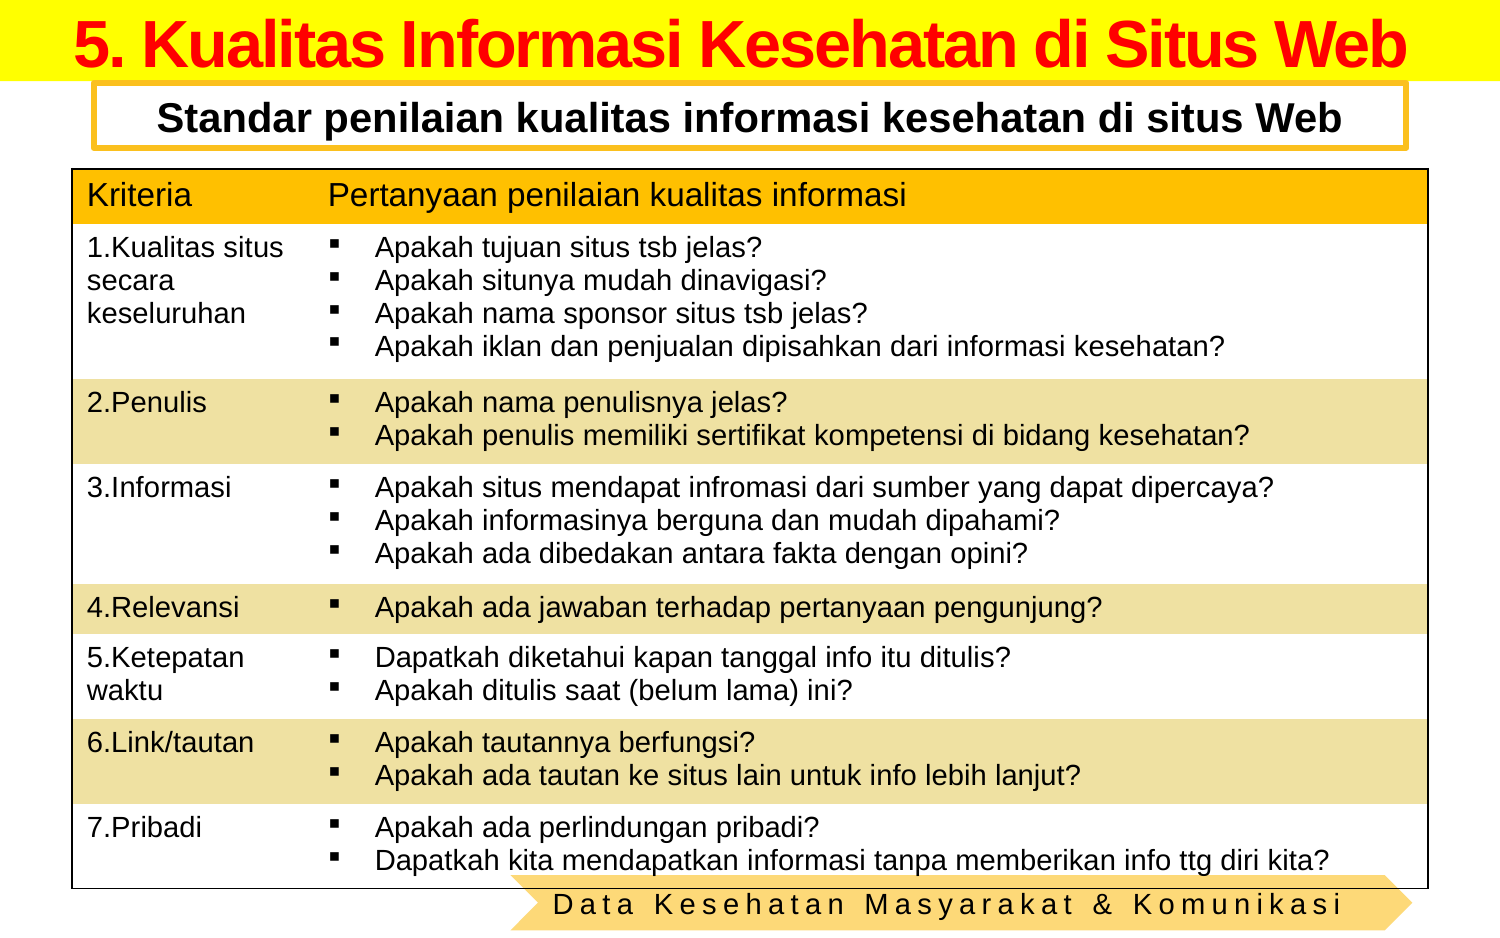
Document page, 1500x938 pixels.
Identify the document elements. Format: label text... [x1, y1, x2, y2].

table_cell Apakah tujuan situs tsb jelas? Apakah situnya mudah dinavigasi? Apakah nama sponsor situs tsb jelas? Apakah iklan dan penjualan dipisahkan dari informasi kesehatan? [313, 224, 1427, 379]
table_cell 3.Informasi [73, 464, 313, 584]
table_cell Apakah situs mendapat infromasi dari sumber yang dapat dipercaya? Apakah informasinya berguna dan mudah dipahami? Apakah ada dibedakan antara fakta dengan opini? [313, 464, 1427, 584]
table_cell 6.Link/tautan [73, 719, 313, 804]
table_header Kriteria [73, 170, 313, 224]
table_cell 5.Ketepatan waktu [73, 634, 313, 719]
table_cell Apakah nama penulisnya jelas? Apakah penulis memiliki sertifikat kompetensi di bidang kesehatan? [313, 379, 1427, 464]
text_box Standar penilaian kualitas informasi kesehatan di situs Web [93, 83, 1407, 148]
table_cell 4.Relevansi [73, 584, 313, 634]
title 5. Kualitas Informasi Kesehatan di Situs Web [0, 0, 1500, 82]
table_cell Apakah ada perlindungan pribadi? Dapatkah kita mendapatkan informasi tanpa memberikan info ttg diri kita? [313, 804, 1427, 888]
table_cell 2.Penulis [73, 379, 313, 464]
table_header Pertanyaan penilaian kualitas informasi [313, 170, 1427, 224]
table_cell Apakah ada jawaban terhadap pertanyaan pengunjung? [313, 584, 1427, 634]
table_cell 7.Pribadi [73, 804, 313, 888]
table_cell Apakah tautannya berfungsi? Apakah ada tautan ke situs lain untuk info lebih lanjut? [313, 719, 1427, 804]
table_cell 1.Kualitas situs secara keseluruhan [73, 224, 313, 379]
table_cell Dapatkah diketahui kapan tanggal info itu ditulis? Apakah ditulis saat (belum lama) ini? [313, 634, 1427, 719]
